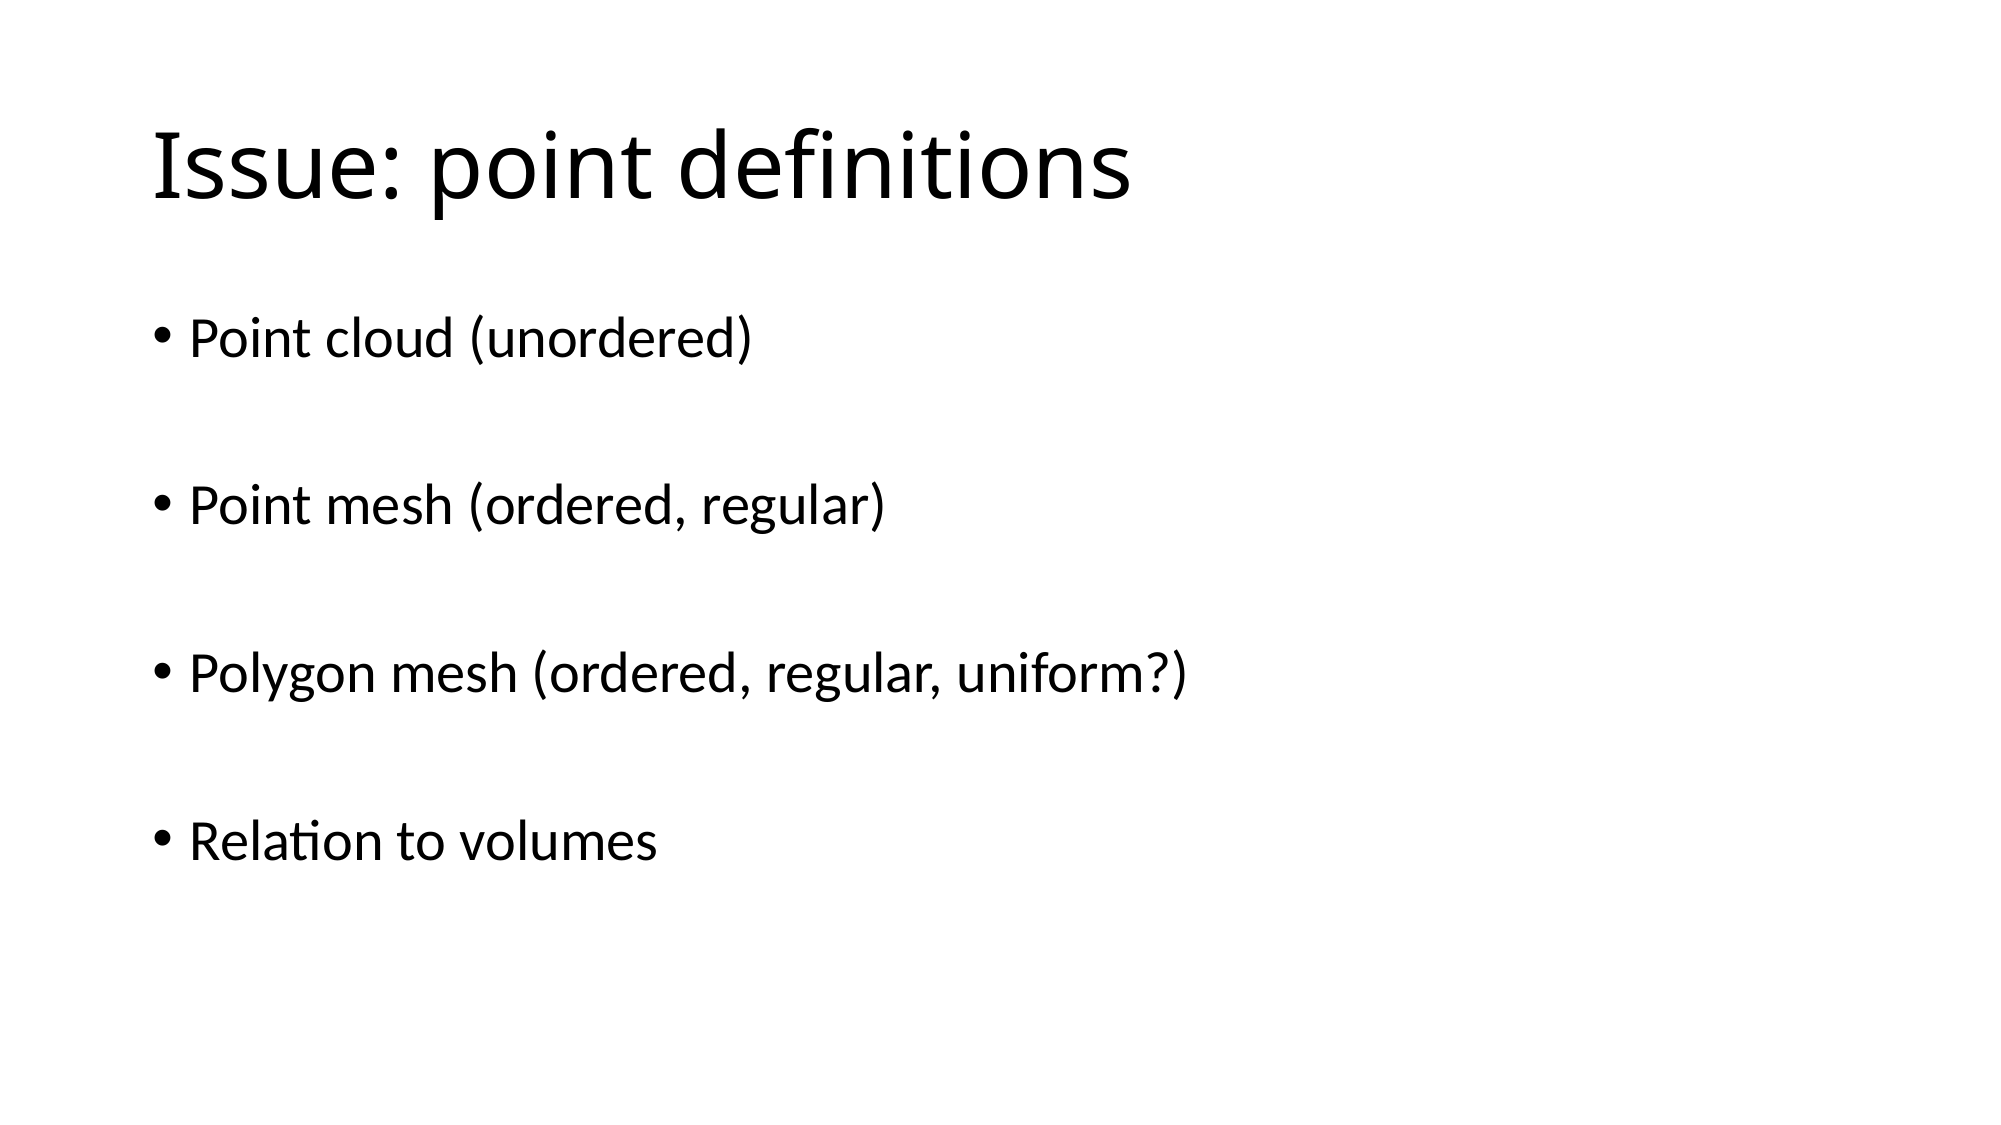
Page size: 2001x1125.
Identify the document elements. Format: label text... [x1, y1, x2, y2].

list Point cloud (unordered) Point mesh (ordered, regular) Polygon mesh (ordered, regular, uniform?) Relation to volumes [137, 299, 1863, 1014]
title Issue: point definitions [137, 59, 1863, 278]
